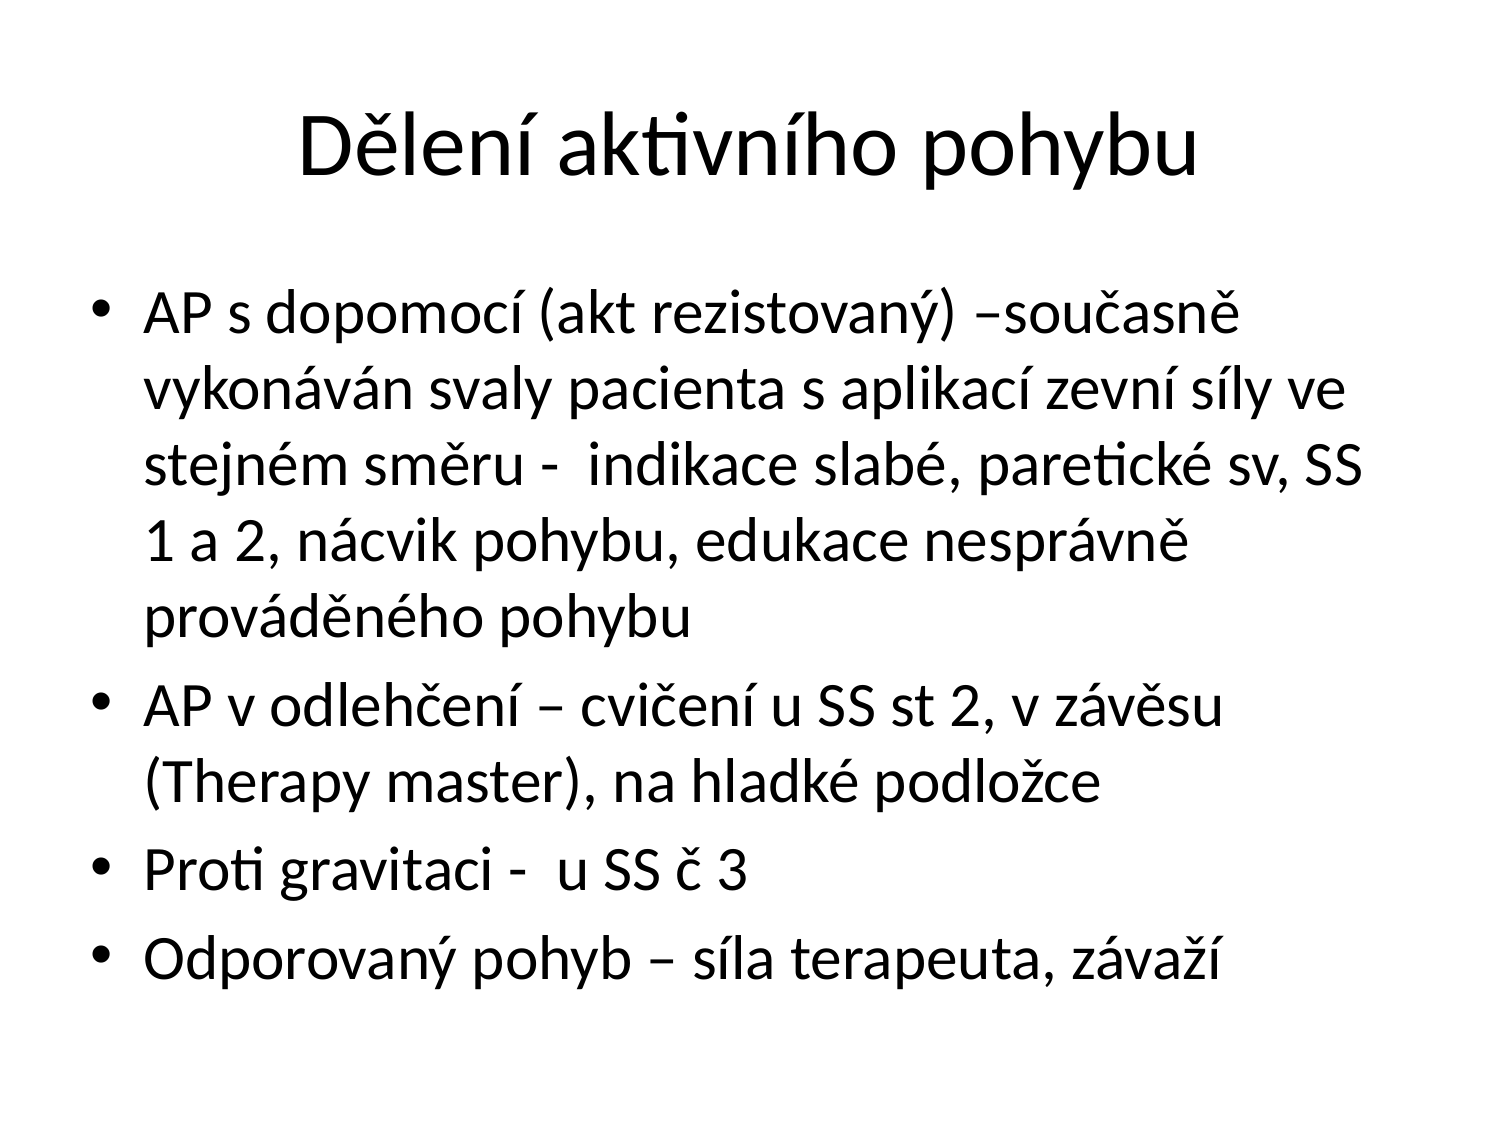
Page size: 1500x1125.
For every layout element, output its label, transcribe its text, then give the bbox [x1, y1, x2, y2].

title Dělení aktivního pohybu [75, 45, 1425, 233]
list AP s dopomocí (akt rezistovaný) –současně vykonáván svaly pacienta s aplikací zevní síly ve stejném směru - indikace slabé, paretické sv, SS 1 a 2, nácvik pohybu, edukace nesprávně prováděného pohybu AP v odlehčení – cvičení u SS st 2, v závěsu (Therapy master), na hladké podložce Proti gravitaci - u SS č 3 Odporovaný pohyb – síla terapeuta, závaží [75, 262, 1425, 1005]
